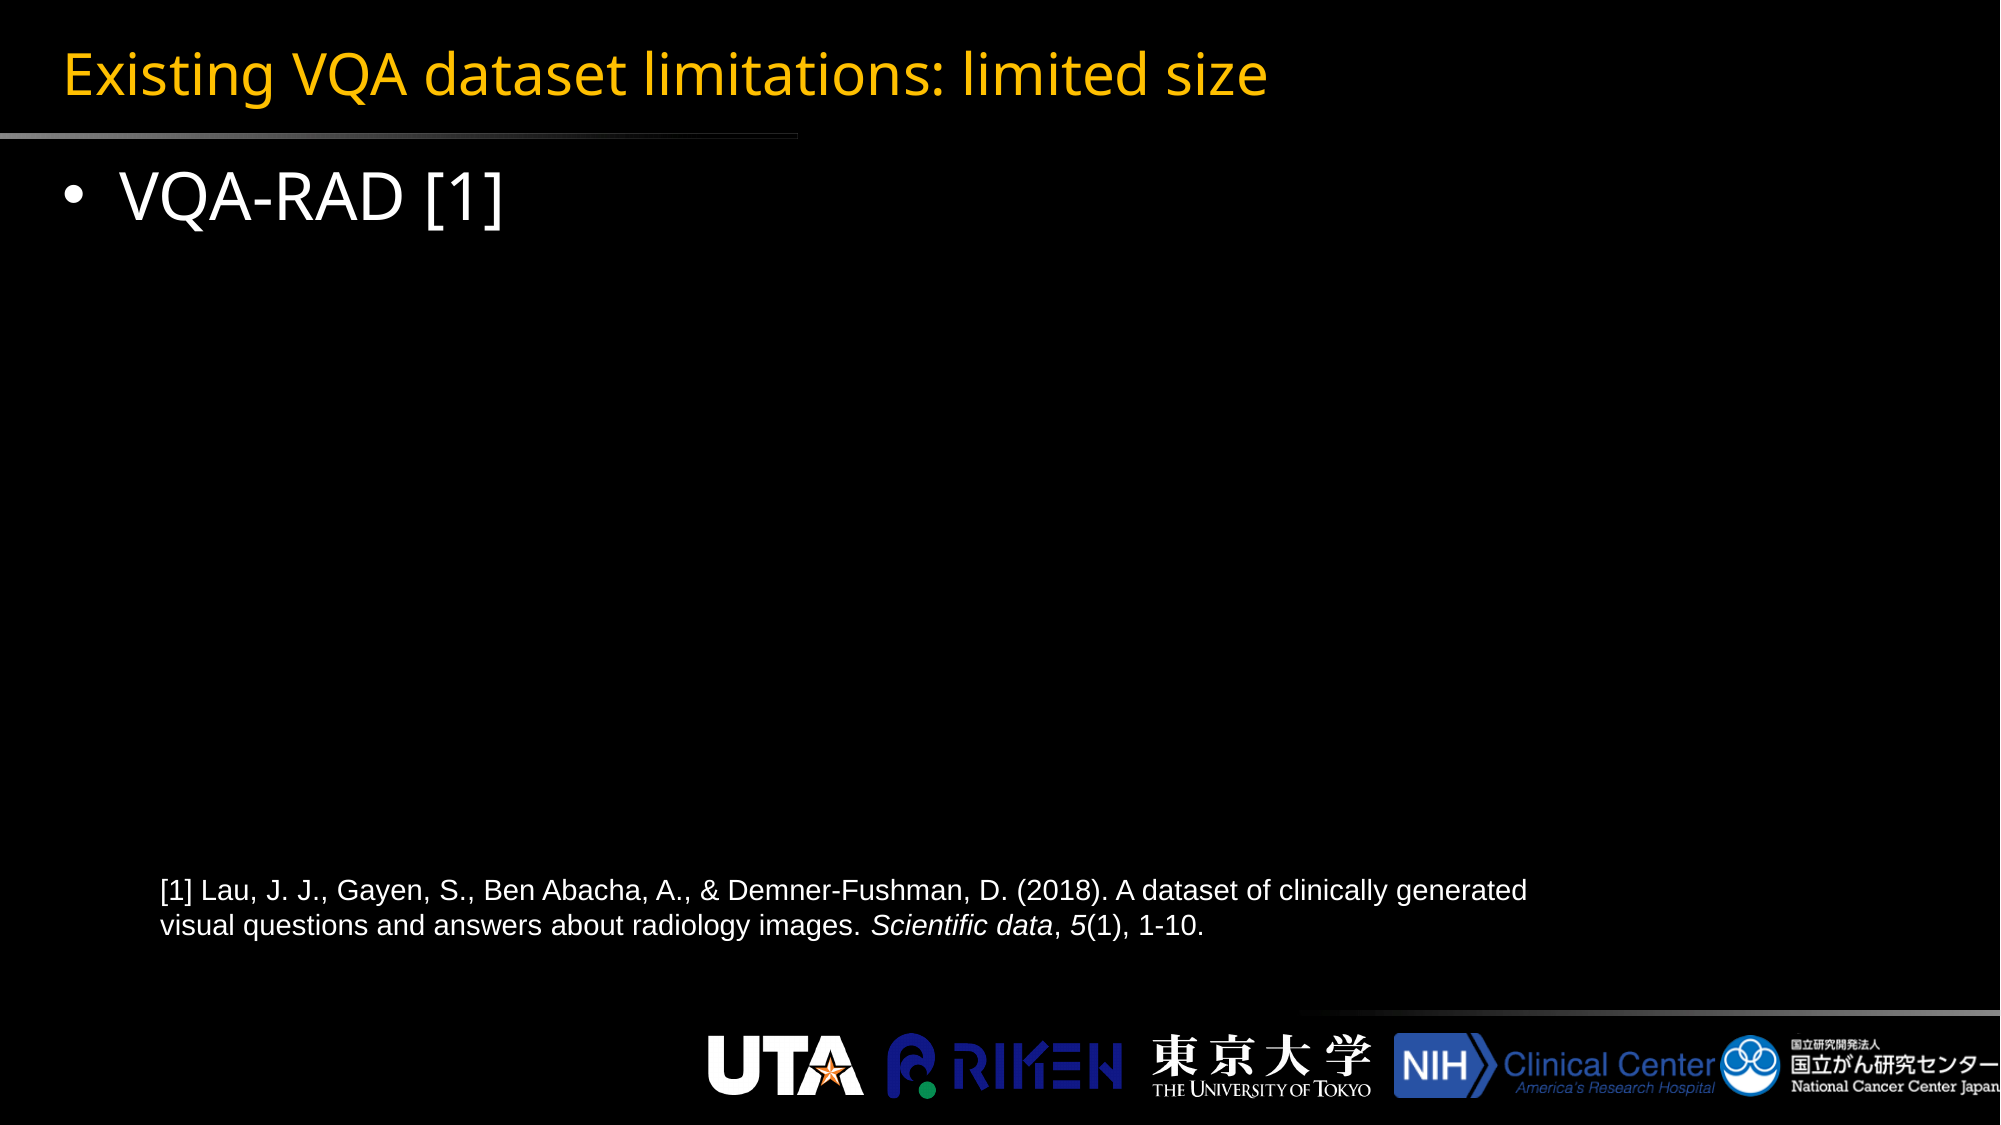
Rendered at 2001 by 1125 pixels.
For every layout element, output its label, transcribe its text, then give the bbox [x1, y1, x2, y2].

picture [0, 134, 47, 138]
picture [1202, 1010, 2001, 1016]
text_box [1] Lau, J. J., Gayen, S., Ben Abacha, A., & Demner-Fushman, D. (2018). A dataset of clinically generated visual questions and answers about radiology images. Scientific data, 5(1), 1-10. [145, 889, 1614, 949]
text_box VQA-RAD [1] [47, 146, 1848, 889]
title Existing VQA dataset limitations: limited size [47, 0, 1942, 167]
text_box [702, 1030, 2000, 1102]
